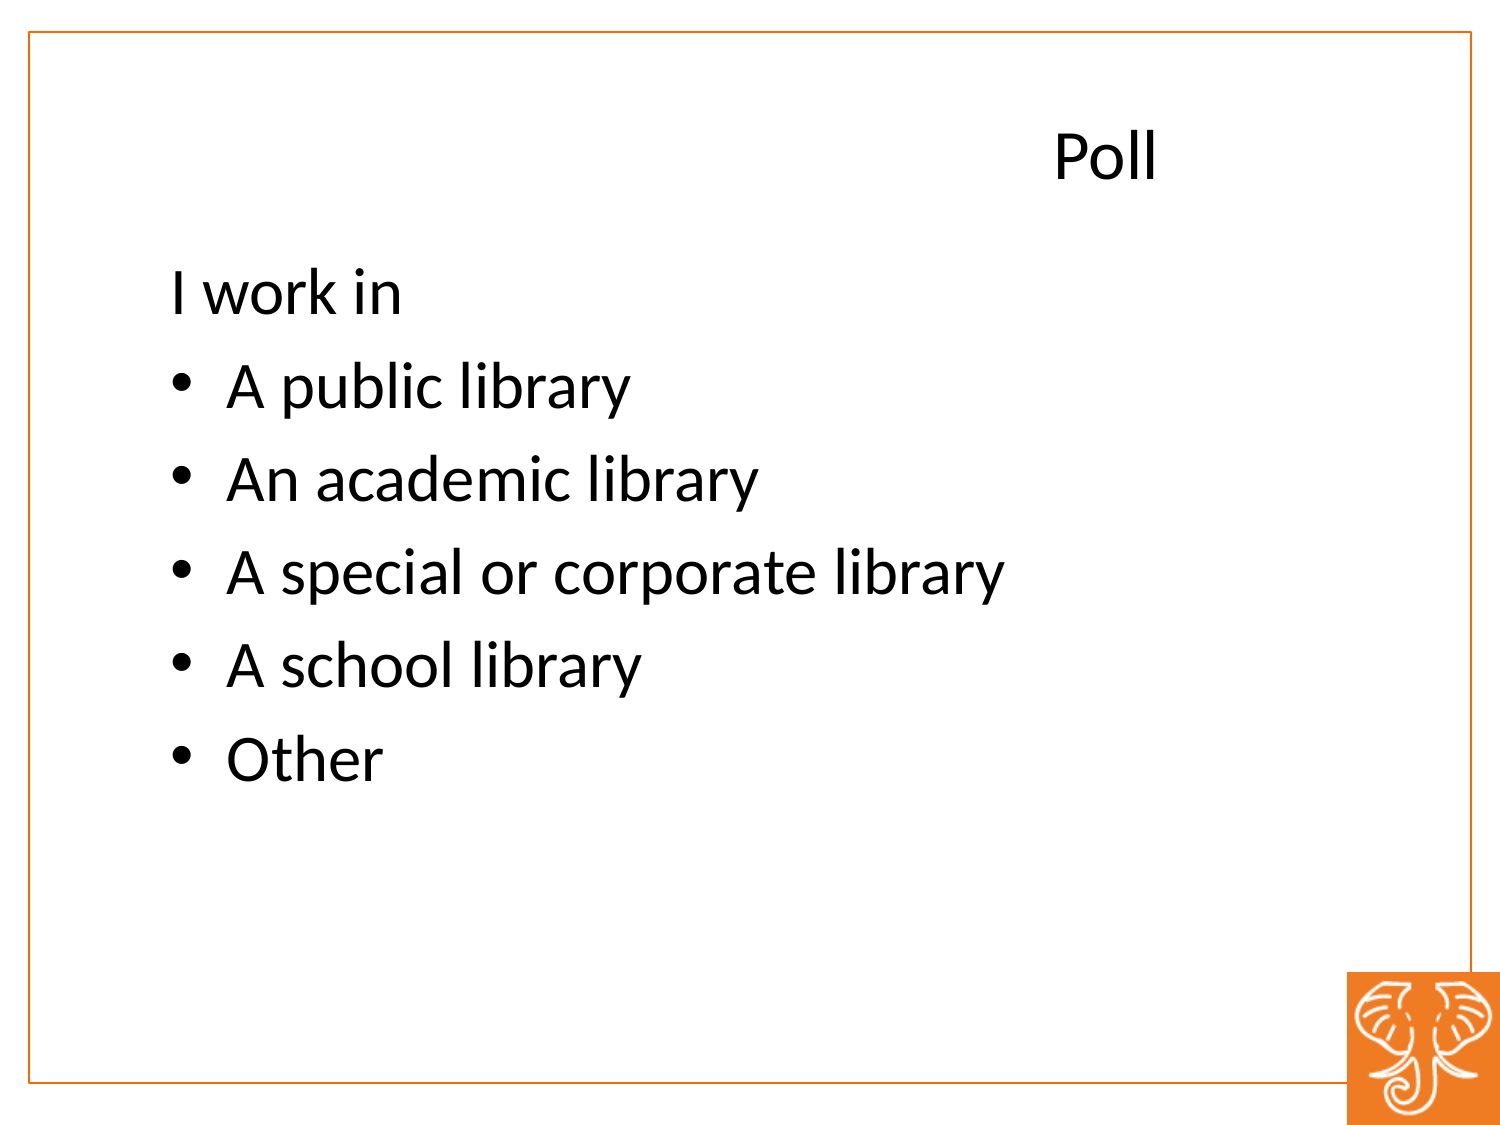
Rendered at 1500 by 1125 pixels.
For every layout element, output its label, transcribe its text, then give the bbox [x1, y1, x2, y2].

text_box Poll [1039, 101, 1364, 202]
picture [1347, 972, 1500, 1125]
list I work in A public library An academic library A special or corporate library A school library Other [155, 240, 1364, 877]
